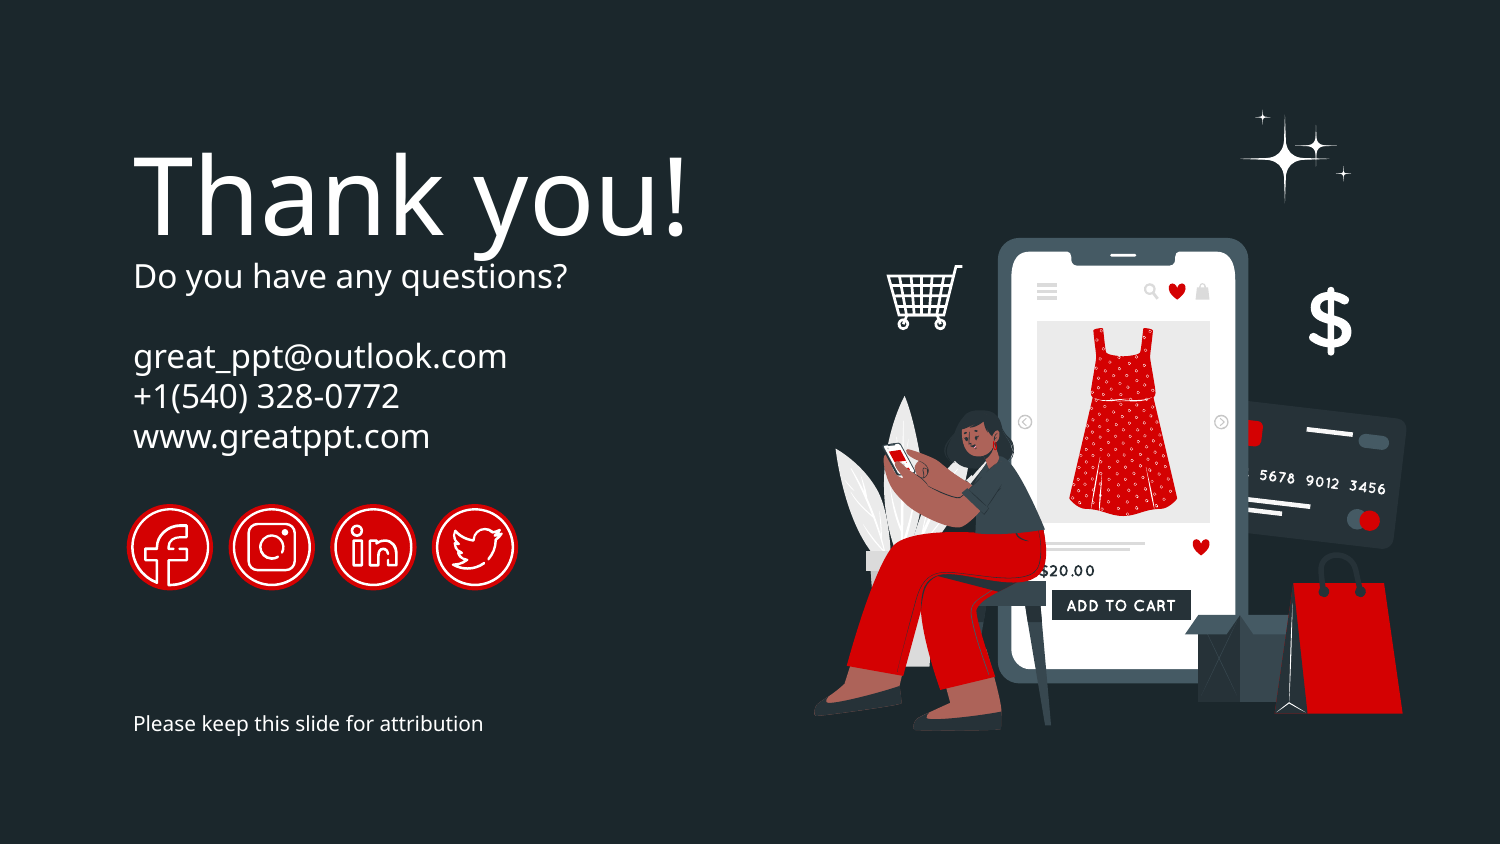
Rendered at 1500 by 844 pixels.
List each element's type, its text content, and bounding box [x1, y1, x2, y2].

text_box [431, 503, 519, 591]
text_box Please keep this slide for attribution [118, 695, 750, 752]
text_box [228, 503, 316, 591]
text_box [812, 237, 1408, 731]
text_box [329, 503, 417, 591]
title Thank you! [118, 121, 781, 265]
subtitle Do you have any questions? great_ppt@outlook.com +1(540) 328-0772 www.greatppt.com [118, 265, 781, 485]
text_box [1240, 109, 1352, 204]
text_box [126, 503, 214, 591]
